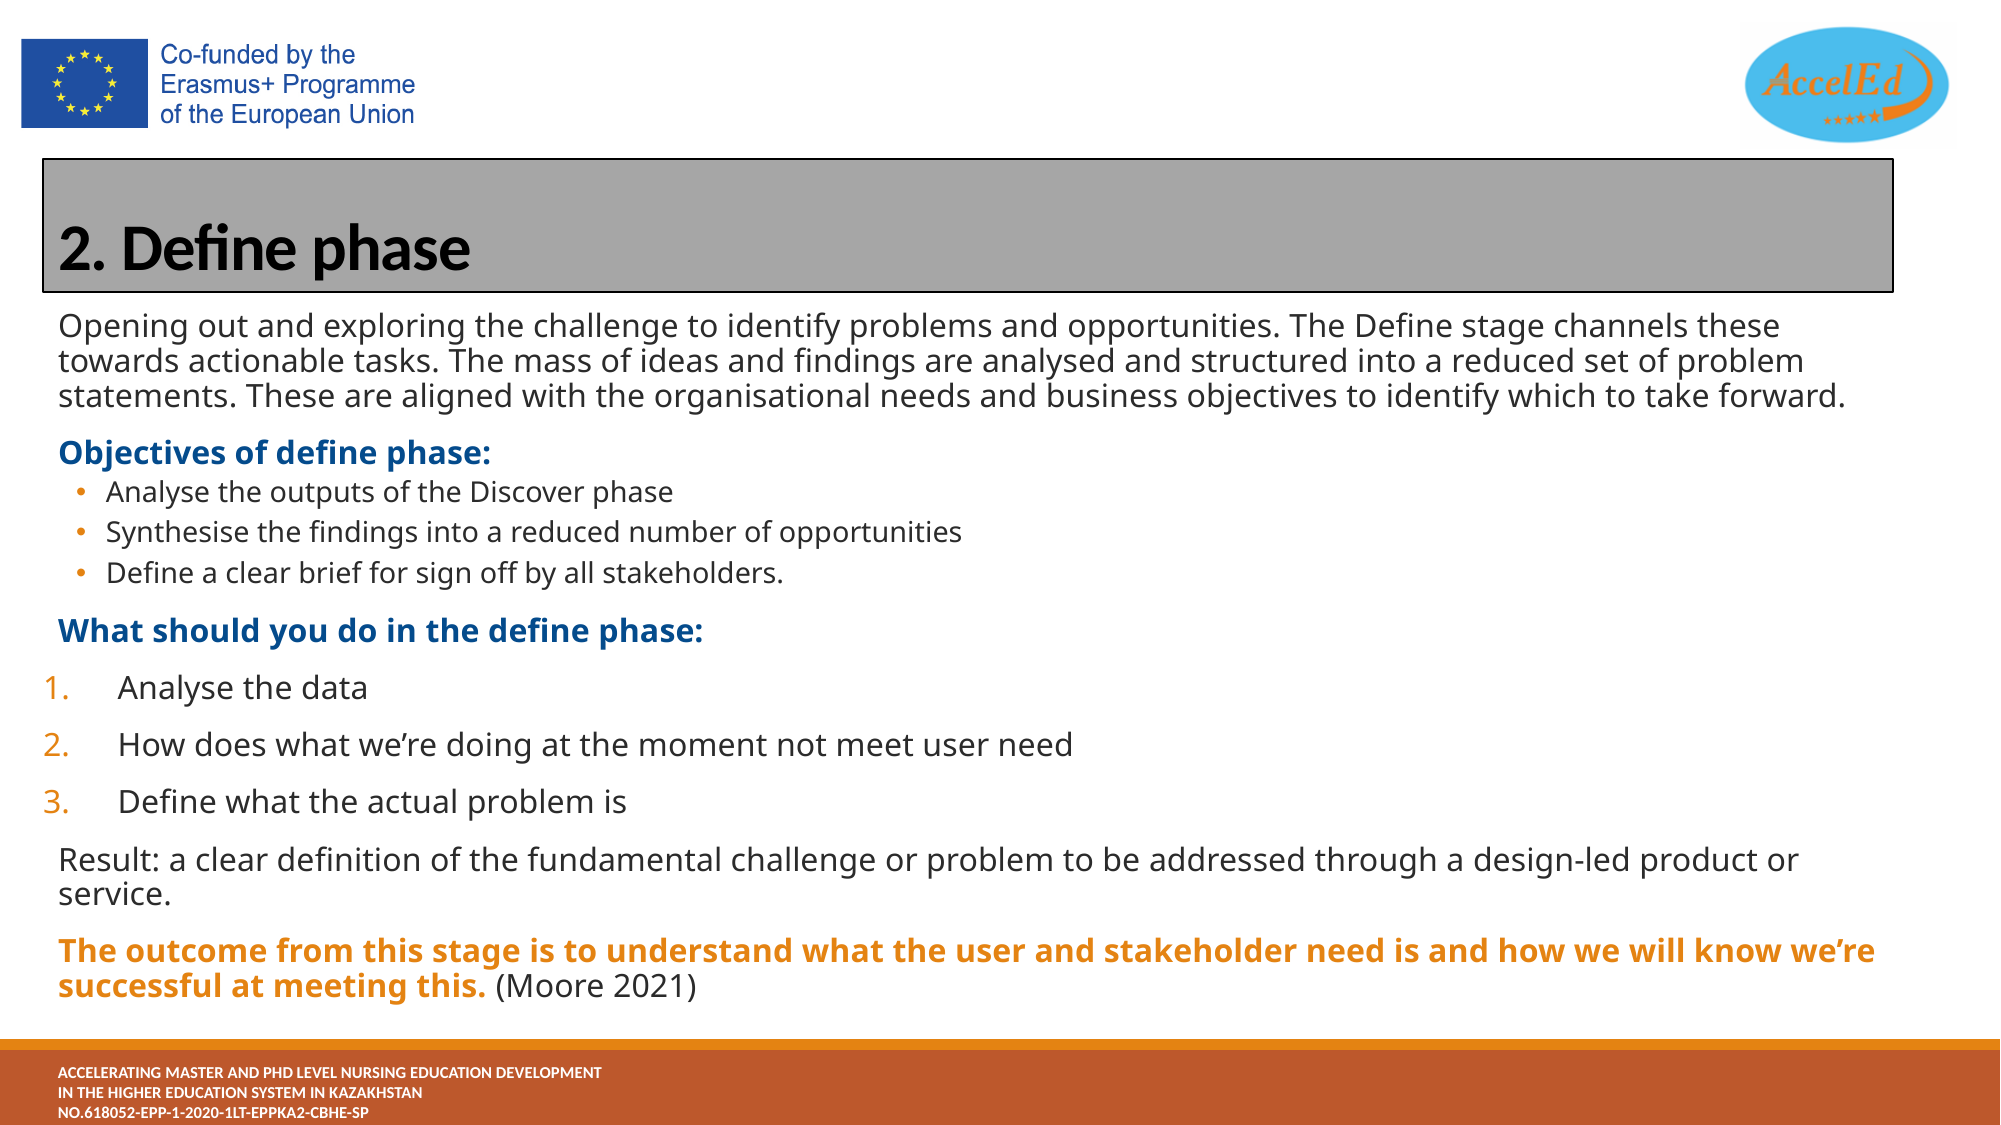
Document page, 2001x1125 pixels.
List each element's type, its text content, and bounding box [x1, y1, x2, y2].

list Opening out and exploring the challenge to identify problems and opportunities. The Define stage channels these towards actionable tasks. The mass of ideas and findings are analysed and structured into a reduced set of problem statements. These are aligned with the organisational needs and business objectives to identify which to take forward. Objectives of define phase: Analyse the outputs of the Discover phase Synthesise the findings into a reduced number of opportunities Define a clear brief for sign off by all stakeholders. What should you do in the define phase: Analyse the data How does what we’re doing at the moment not meet user need Define what the actual problem is Result: a clear definition of the fundamental challenge or problem to be addressed through a design-led product or service. The outcome from this stage is to understand what the user and stakeholder need is and how we will know we’re successful at meeting this. (Moore 2021) [43, 302, 1894, 1027]
picture [0, 20, 578, 144]
picture [1740, 22, 1957, 149]
title 2. Define phase [43, 159, 1894, 292]
